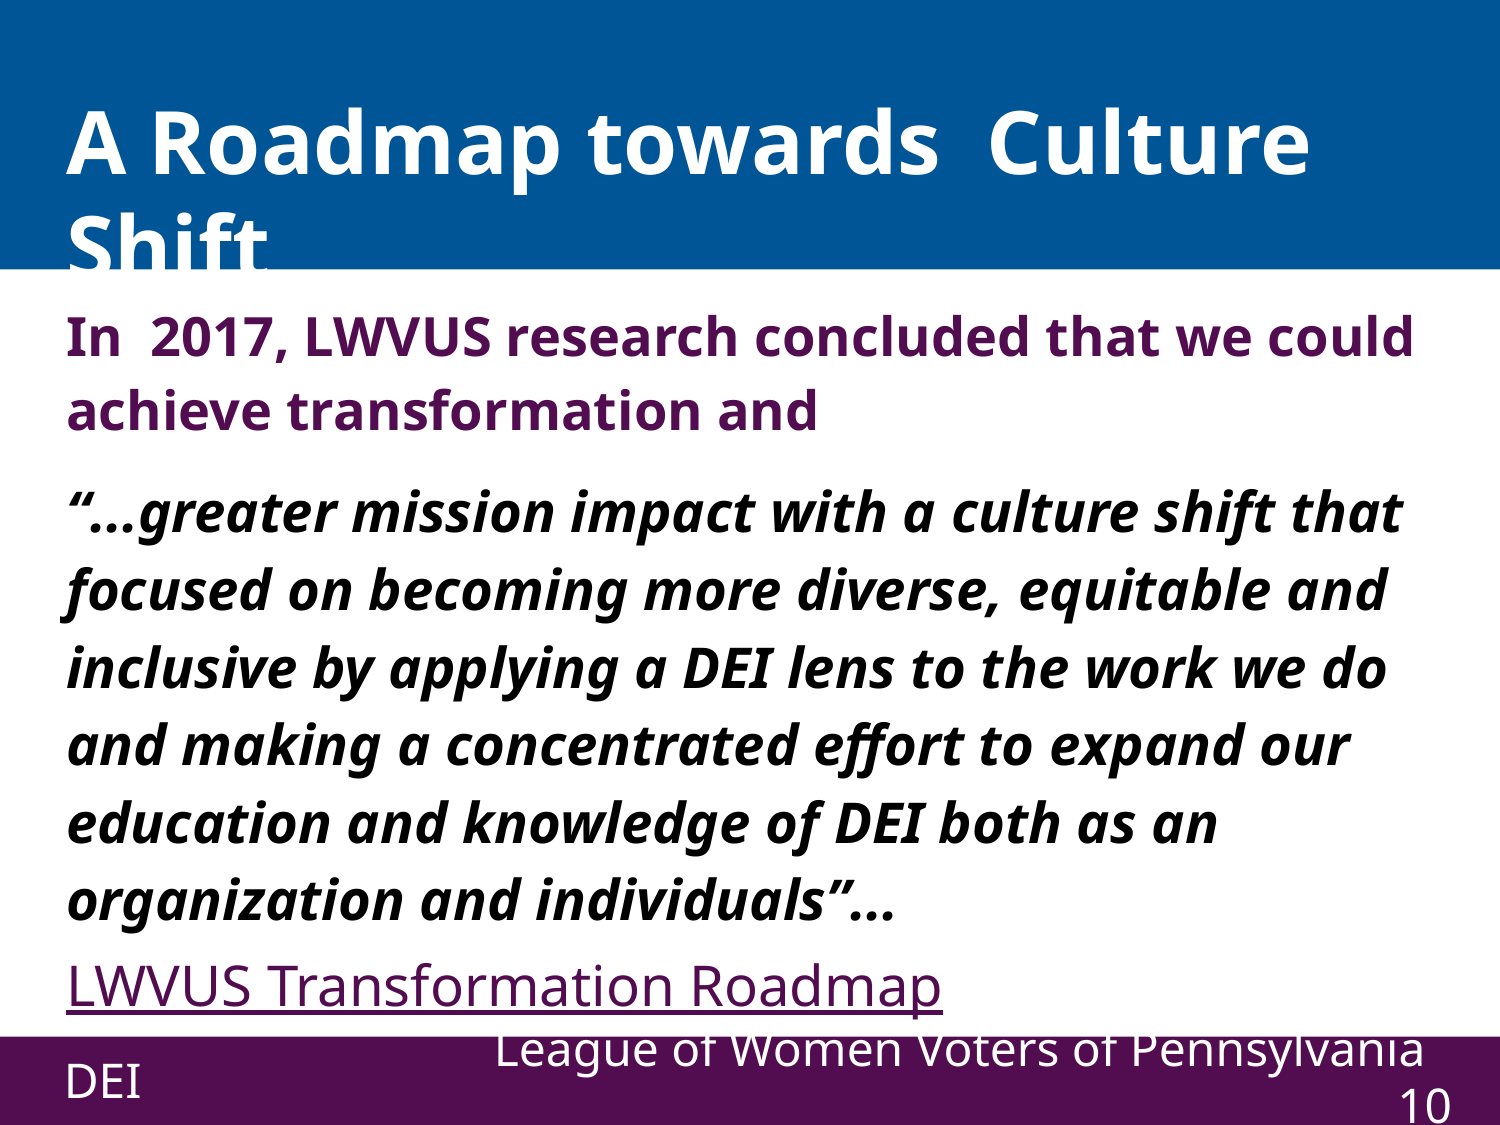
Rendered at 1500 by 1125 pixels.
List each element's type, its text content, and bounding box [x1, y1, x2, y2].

slide_number League of Women Voters of Pennsylvania ‹#› [654, 1036, 1468, 1123]
list In 2017, LWVUS research concluded that we could achieve transformation and “...greater mission impact with a culture shift that focused on becoming more diverse, equitable and inclusive by applying a DEI lens to the work we do and making a concentrated effort to expand our education and knowledge of DEI both as an organization and individuals”... LWVUS Transformation Roadmap [51, 277, 1462, 1029]
title A Roadmap towards Culture Shift [51, 72, 1449, 198]
slide_number DEI [48, 1036, 654, 1123]
